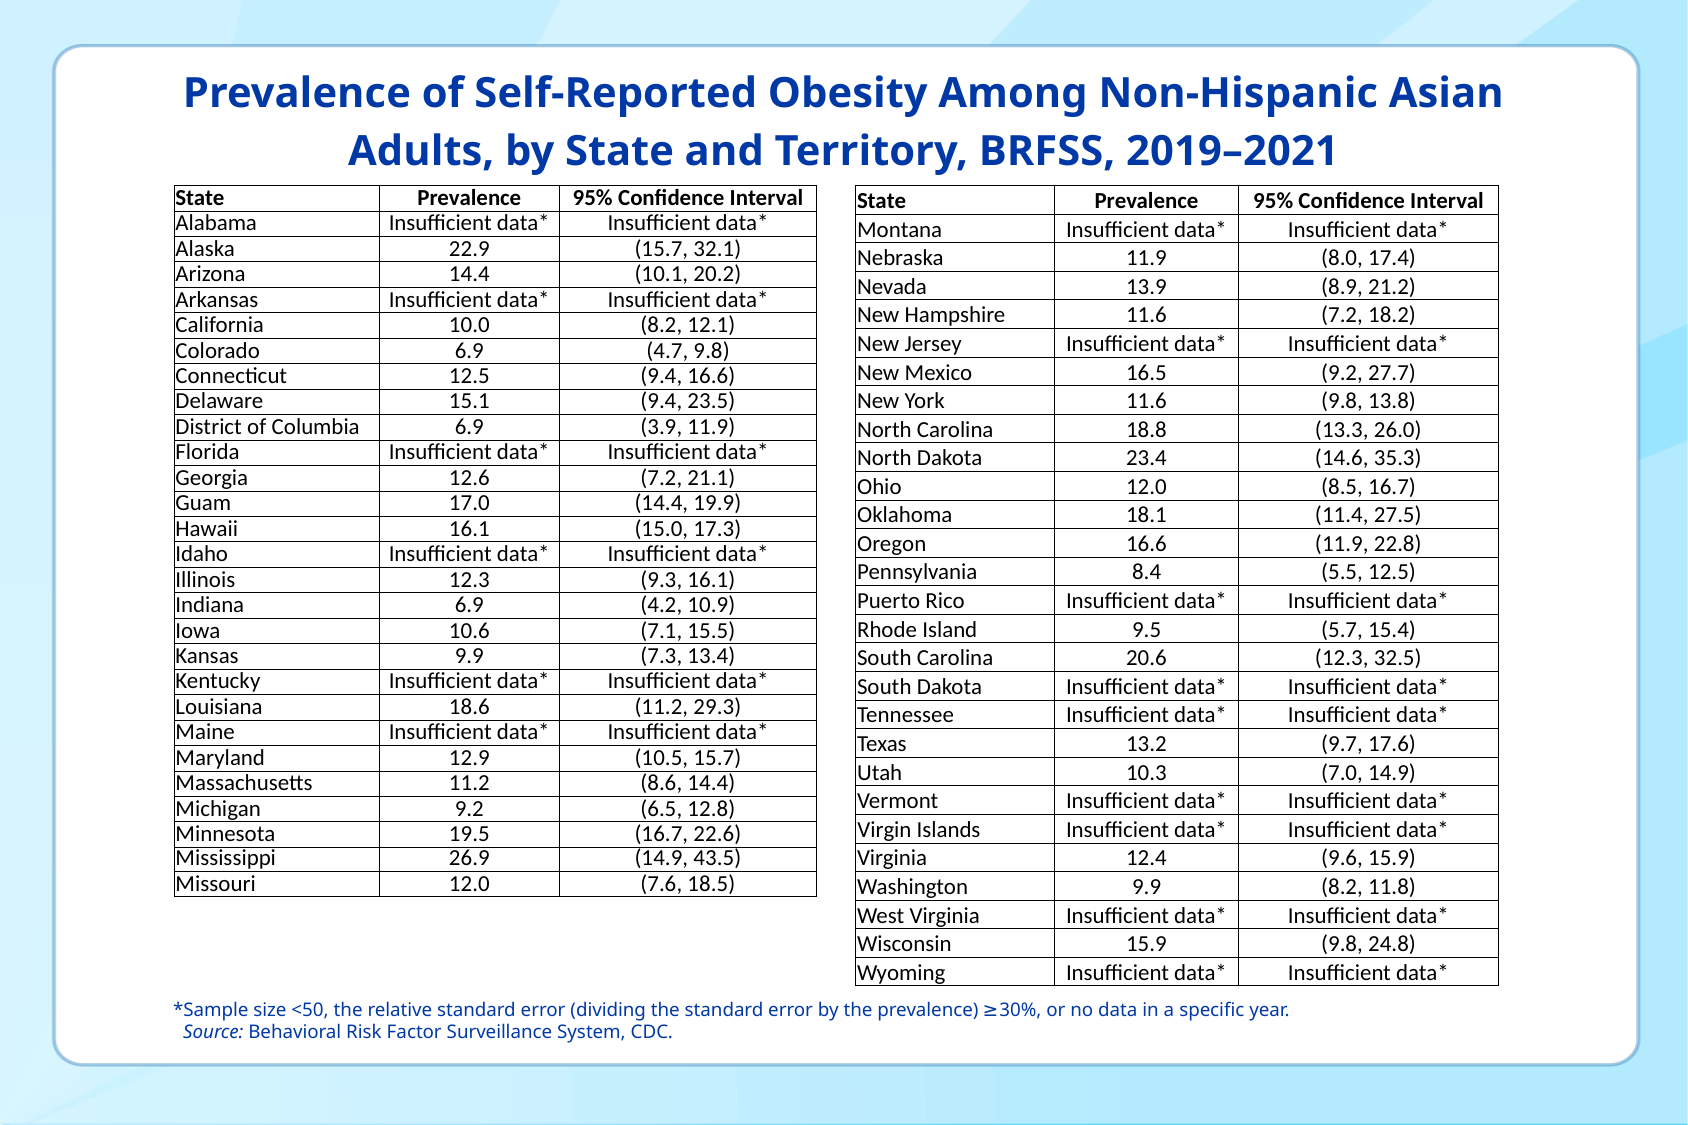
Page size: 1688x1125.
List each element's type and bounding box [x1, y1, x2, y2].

table_cell [856, 300, 1054, 328]
table_cell [1055, 615, 1238, 642]
table_cell [1055, 358, 1238, 385]
table_cell [380, 441, 559, 465]
table_cell [380, 619, 559, 643]
table_cell [380, 848, 559, 871]
table_cell [560, 568, 816, 592]
table_cell [1239, 901, 1498, 928]
table_cell [1055, 729, 1238, 757]
table_cell [380, 542, 559, 567]
table_cell [175, 262, 379, 287]
table_cell [1239, 243, 1498, 271]
table_cell [856, 643, 1054, 671]
table_cell [1055, 643, 1238, 671]
table_cell [560, 492, 816, 516]
table_cell [380, 568, 559, 592]
table_cell [1055, 558, 1238, 585]
table_cell [175, 746, 379, 771]
table_cell [1055, 815, 1238, 843]
table_cell [380, 415, 559, 440]
title [107, 51, 1581, 182]
table_cell [380, 695, 559, 720]
table_header [175, 186, 379, 211]
table_cell [1055, 672, 1238, 700]
table_cell [560, 517, 816, 541]
table_cell [175, 390, 379, 414]
table_cell [1239, 758, 1498, 785]
table_cell [175, 212, 379, 236]
table_cell [1055, 786, 1238, 814]
table_cell [1239, 215, 1498, 242]
table_cell [560, 848, 816, 871]
table_header [380, 186, 559, 211]
table_cell [560, 466, 816, 491]
table_cell [560, 822, 816, 847]
table_cell [380, 746, 559, 771]
table_cell [1239, 672, 1498, 700]
table_cell [856, 872, 1054, 900]
table_cell [175, 364, 379, 389]
table_cell [560, 670, 816, 694]
table_cell [1055, 243, 1238, 271]
table_cell [380, 721, 559, 745]
table_cell [380, 364, 559, 389]
table_cell [1055, 758, 1238, 785]
table_cell [380, 822, 559, 847]
table_cell [175, 237, 379, 261]
table_cell [1239, 844, 1498, 871]
table_header [1239, 186, 1498, 214]
table_cell [1239, 386, 1498, 414]
table_cell [1055, 929, 1238, 944]
table_cell [175, 466, 379, 491]
table_cell [175, 441, 379, 465]
table_cell [856, 586, 1054, 614]
table_cell [1055, 872, 1238, 900]
table_cell [380, 593, 559, 618]
table_cell [856, 672, 1054, 700]
table_cell [560, 797, 816, 821]
table_cell [380, 872, 559, 896]
table_cell [560, 262, 816, 287]
table_cell [380, 339, 559, 363]
table_cell [175, 670, 379, 694]
table_cell [1055, 529, 1238, 557]
table_cell [856, 815, 1054, 843]
table_cell [175, 288, 379, 312]
table_cell [1239, 472, 1498, 500]
table_cell [856, 786, 1054, 814]
table_cell [560, 542, 816, 567]
table_cell [175, 542, 379, 567]
table_cell [380, 390, 559, 414]
table_cell [1055, 215, 1238, 242]
table_header [1055, 186, 1238, 214]
table_cell [560, 390, 816, 414]
table_cell [1239, 929, 1498, 944]
table_cell [175, 619, 379, 643]
table_cell [380, 644, 559, 669]
table_cell [1239, 272, 1498, 299]
table_cell [856, 901, 1054, 928]
table_cell [175, 313, 379, 338]
table_cell [560, 746, 816, 771]
table_cell [560, 721, 816, 745]
table_cell [560, 441, 816, 465]
table_cell [856, 215, 1054, 242]
table_cell [856, 615, 1054, 642]
table_cell [560, 593, 816, 618]
table_cell [560, 339, 816, 363]
table_cell [1239, 300, 1498, 328]
table_cell [1239, 443, 1498, 471]
table_cell [856, 701, 1054, 728]
table_cell [856, 386, 1054, 414]
table_cell [1055, 701, 1238, 728]
table_cell [380, 492, 559, 516]
table_cell [560, 237, 816, 261]
picture [0, 0, 1688, 1125]
table_cell [1055, 415, 1238, 442]
table_cell [560, 212, 816, 236]
table_cell [856, 844, 1054, 871]
table_cell [856, 415, 1054, 442]
table_cell [1239, 501, 1498, 528]
table_cell [175, 797, 379, 821]
table_cell [380, 772, 559, 796]
table_cell [175, 721, 379, 745]
table_cell [380, 517, 559, 541]
table_cell [560, 695, 816, 720]
table_cell [175, 695, 379, 720]
table_cell [1055, 300, 1238, 328]
table_cell [1055, 472, 1238, 500]
table_cell [1239, 329, 1498, 357]
table_cell [856, 501, 1054, 528]
table_cell [1055, 901, 1238, 928]
table_cell [380, 212, 559, 236]
table_cell [856, 329, 1054, 357]
table_cell [175, 822, 379, 847]
table_cell [856, 758, 1054, 785]
table_cell [380, 466, 559, 491]
table_cell [1239, 529, 1498, 557]
table_cell [380, 313, 559, 338]
table_cell [560, 619, 816, 643]
table_cell [856, 929, 1054, 944]
table_cell [1239, 558, 1498, 585]
table_header [856, 186, 1054, 214]
table_cell [560, 772, 816, 796]
table_cell [175, 517, 379, 541]
table_cell [560, 313, 816, 338]
table_cell [1239, 615, 1498, 642]
table_cell [1055, 329, 1238, 357]
table_cell [1055, 501, 1238, 528]
table_cell [1239, 643, 1498, 671]
table_cell [1239, 872, 1498, 900]
table_header [560, 186, 816, 211]
table_cell [1239, 729, 1498, 757]
table_cell [856, 472, 1054, 500]
table_cell [175, 339, 379, 363]
table_cell [560, 415, 816, 440]
table_cell [1239, 586, 1498, 614]
table_cell [175, 772, 379, 796]
table_cell [1239, 786, 1498, 814]
table_cell [1055, 844, 1238, 871]
table_cell [1055, 586, 1238, 614]
table_cell [380, 797, 559, 821]
table_cell [856, 558, 1054, 585]
table_cell [856, 272, 1054, 299]
table_cell [1055, 443, 1238, 471]
table_cell [560, 364, 816, 389]
table_cell [175, 568, 379, 592]
table_cell [560, 872, 816, 896]
list [102, 944, 1653, 1050]
table_cell [175, 644, 379, 669]
table_cell [380, 237, 559, 261]
table_cell [1239, 358, 1498, 385]
table_cell [856, 729, 1054, 757]
table_cell [380, 670, 559, 694]
table_cell [856, 243, 1054, 271]
table_cell [175, 593, 379, 618]
table_cell [380, 288, 559, 312]
table_cell [1055, 272, 1238, 299]
table_cell [175, 848, 379, 871]
table_cell [856, 443, 1054, 471]
table_cell [1239, 415, 1498, 442]
table_cell [175, 415, 379, 440]
table_cell [856, 529, 1054, 557]
table_cell [1239, 815, 1498, 843]
table_cell [856, 358, 1054, 385]
table_cell [175, 492, 379, 516]
table_cell [175, 872, 379, 896]
table_cell [560, 288, 816, 312]
table_cell [560, 644, 816, 669]
table_cell [1239, 701, 1498, 728]
table_cell [1055, 386, 1238, 414]
table_cell [380, 262, 559, 287]
